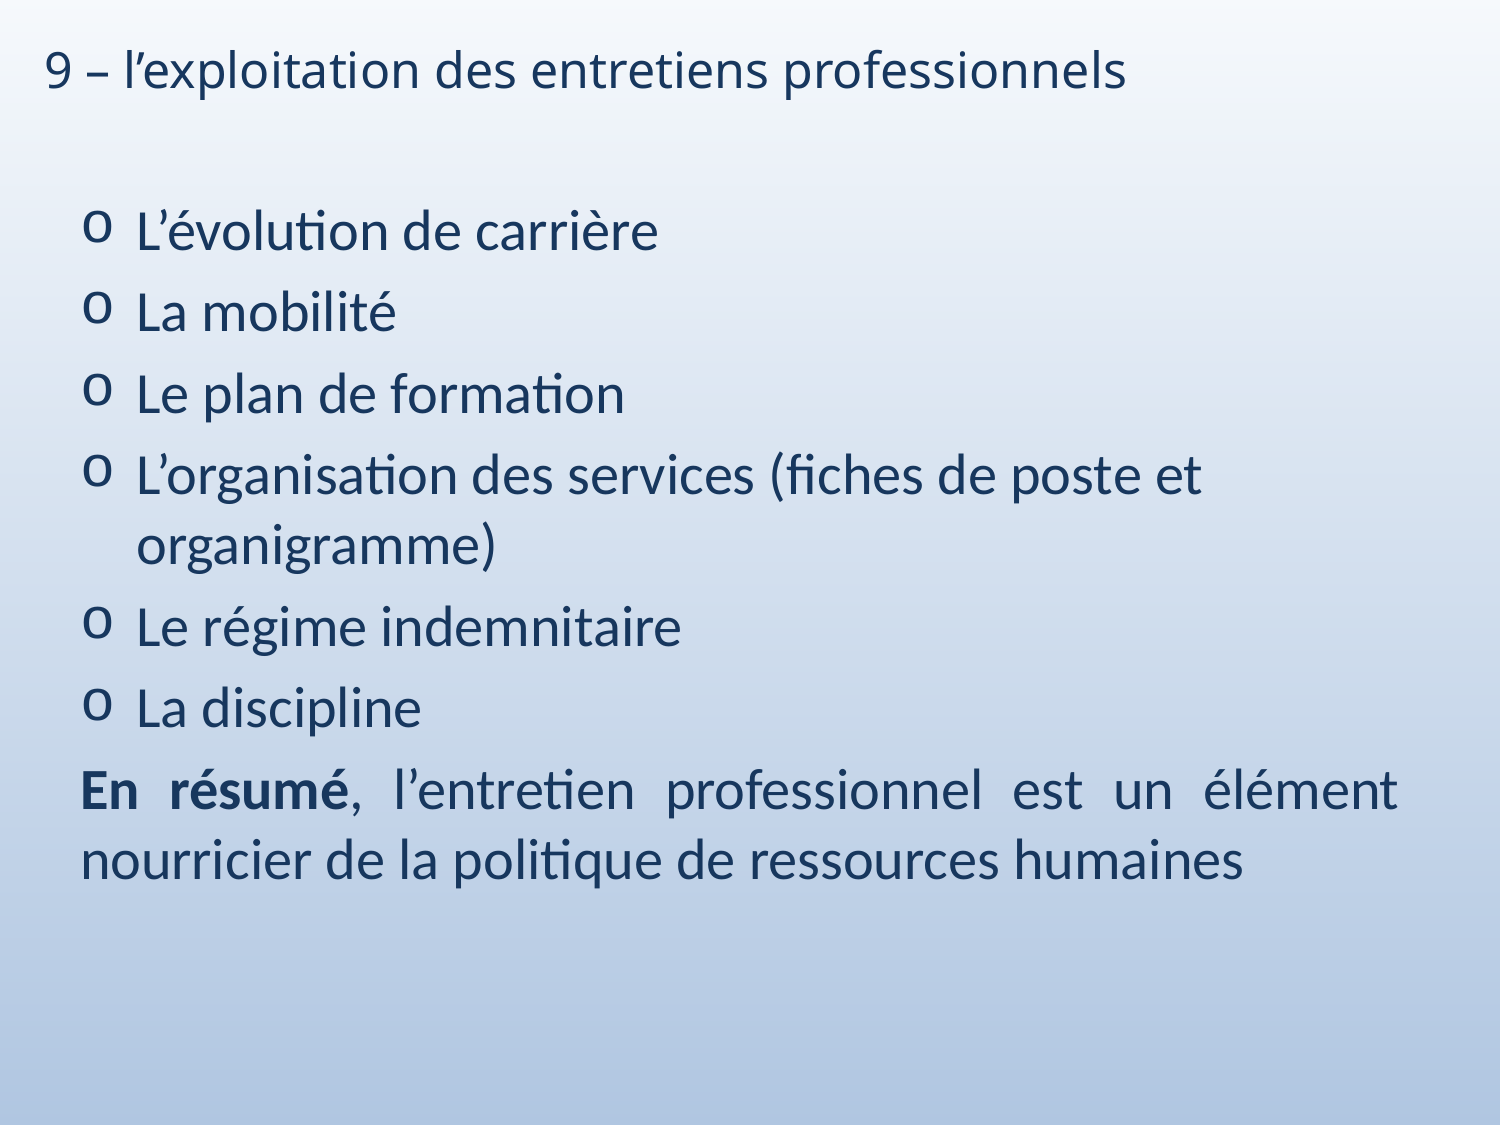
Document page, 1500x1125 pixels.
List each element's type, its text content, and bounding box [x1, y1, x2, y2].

text_box 9 – l’exploitation des entretiens professionnels [29, 30, 1247, 106]
list L’évolution de carrière La mobilité Le plan de formation L’organisation des services (fiches de poste et organigramme) Le régime indemnitaire La discipline En résumé, l’entretien professionnel est un élément nourricier de la politique de ressources humaines [64, 184, 1415, 1016]
